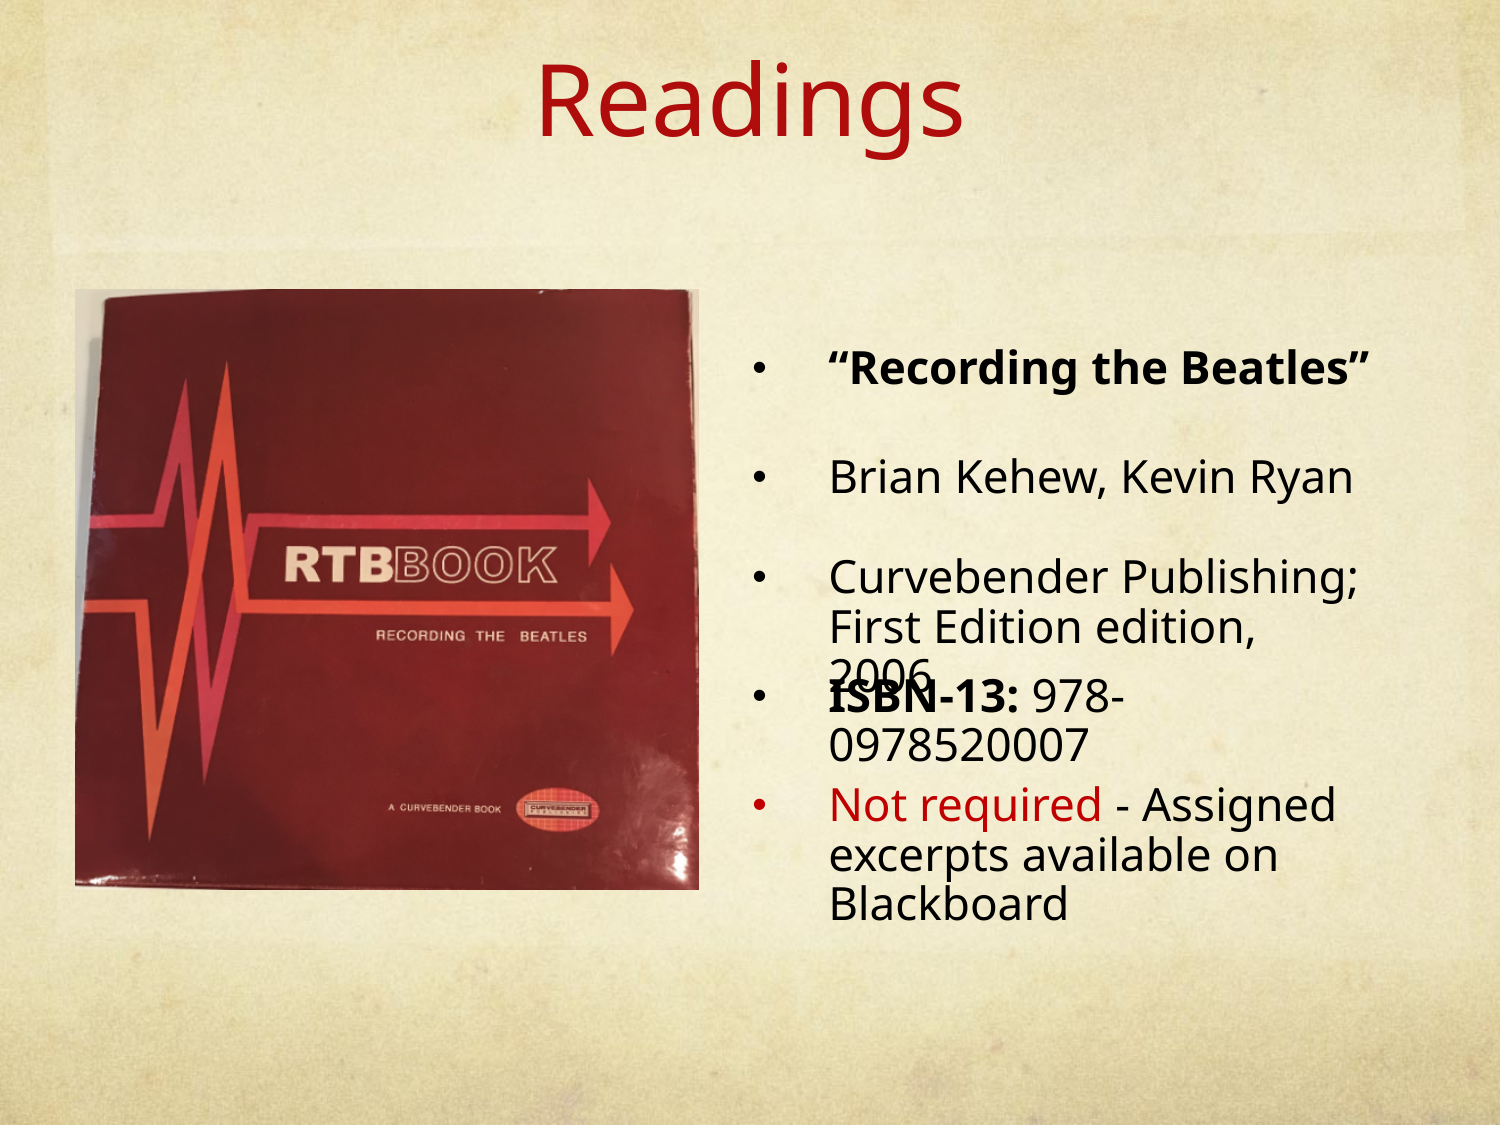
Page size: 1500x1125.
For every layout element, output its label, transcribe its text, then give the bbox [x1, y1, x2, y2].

picture [0, 0, 1500, 1125]
text_box ISBN-13: 978-0978520007 [737, 665, 1388, 728]
text_box Brian Kehew, Kevin Ryan [737, 446, 1388, 510]
title Readings [150, 24, 1350, 168]
text_box “Recording the Beatles” [737, 337, 1388, 400]
text_box Not required - Assigned excerpts available on Blackboard [737, 774, 1463, 900]
text_box Curvebender Publishing; First Edition edition, 2006 [737, 546, 1388, 650]
